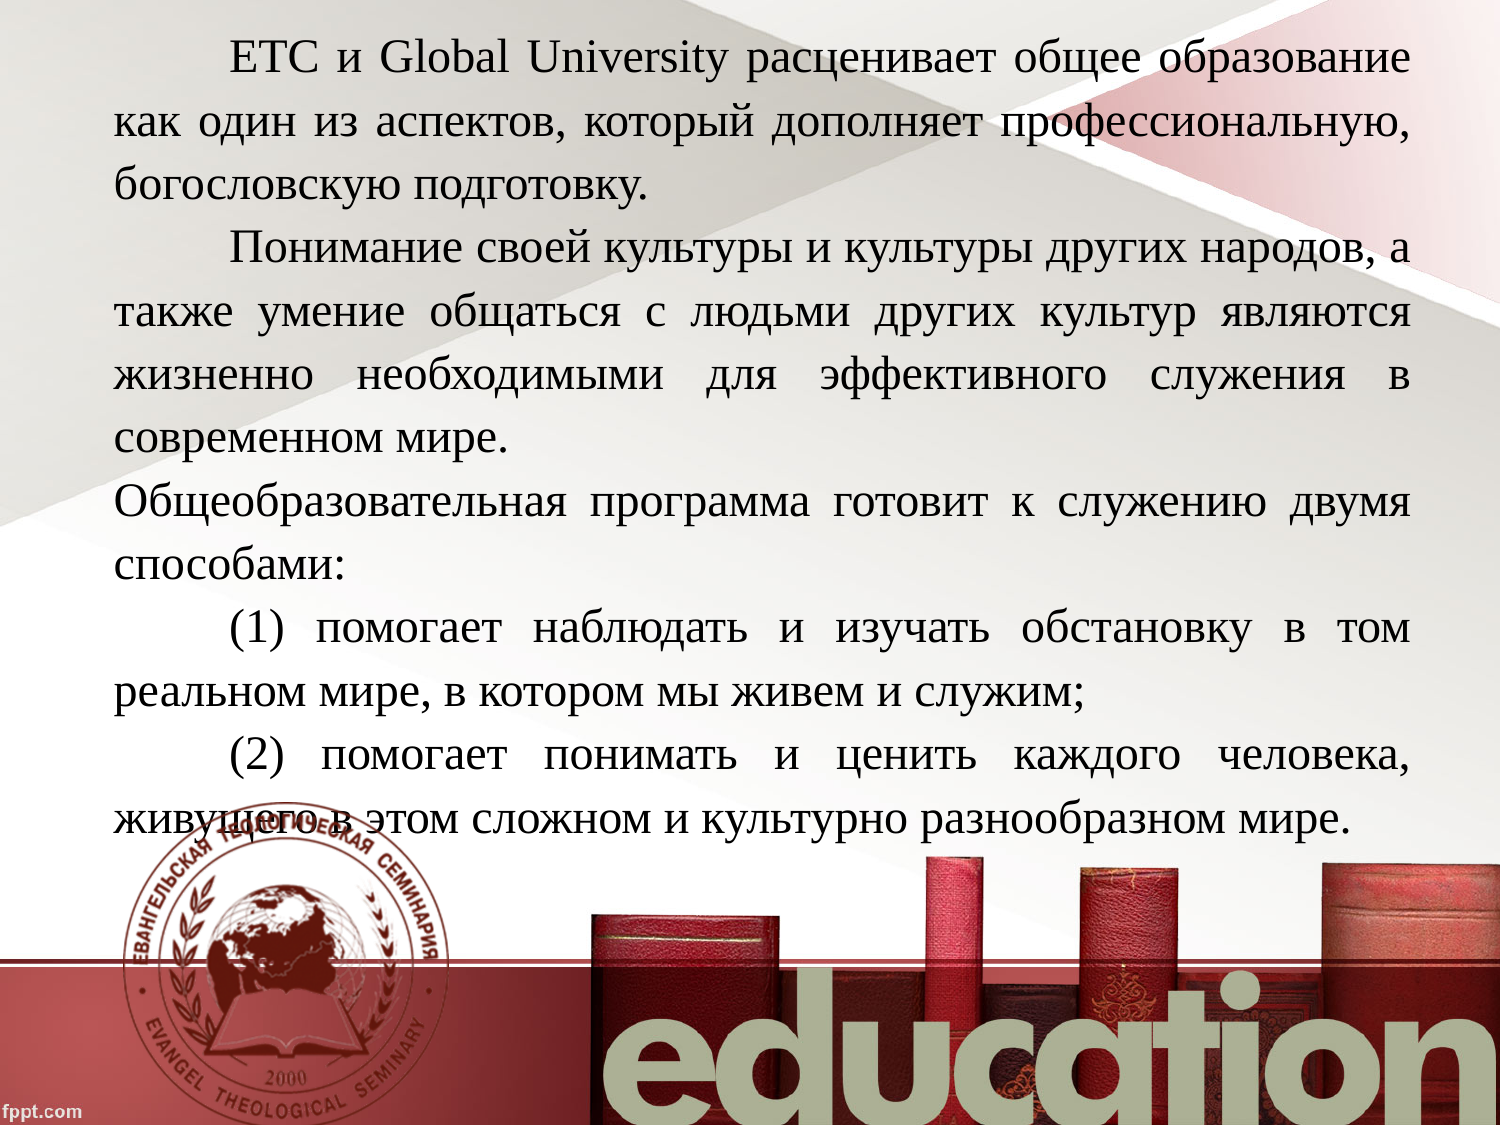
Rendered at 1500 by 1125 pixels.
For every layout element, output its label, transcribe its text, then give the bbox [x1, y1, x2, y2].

list ЕТС и Global University расценивает общее образование как один из аспектов, который дополняет профессиональную, богословскую подготовку. Понимание своей культуры и культуры других народов, а также умение общаться с людьми других культур являются жизненно необходимыми для эффективного служения в современном мире. Общеобразовательная программа готовит к служению двумя способами: (1) помогает наблюдать и изучать обстановку в том реальном мире, в котором мы живем и служим; (2) помогает понимать и ценить каждого человека, живущего в этом сложном и культурно разнообразном мире. [98, 11, 1427, 864]
picture [0, 0, 1500, 1125]
